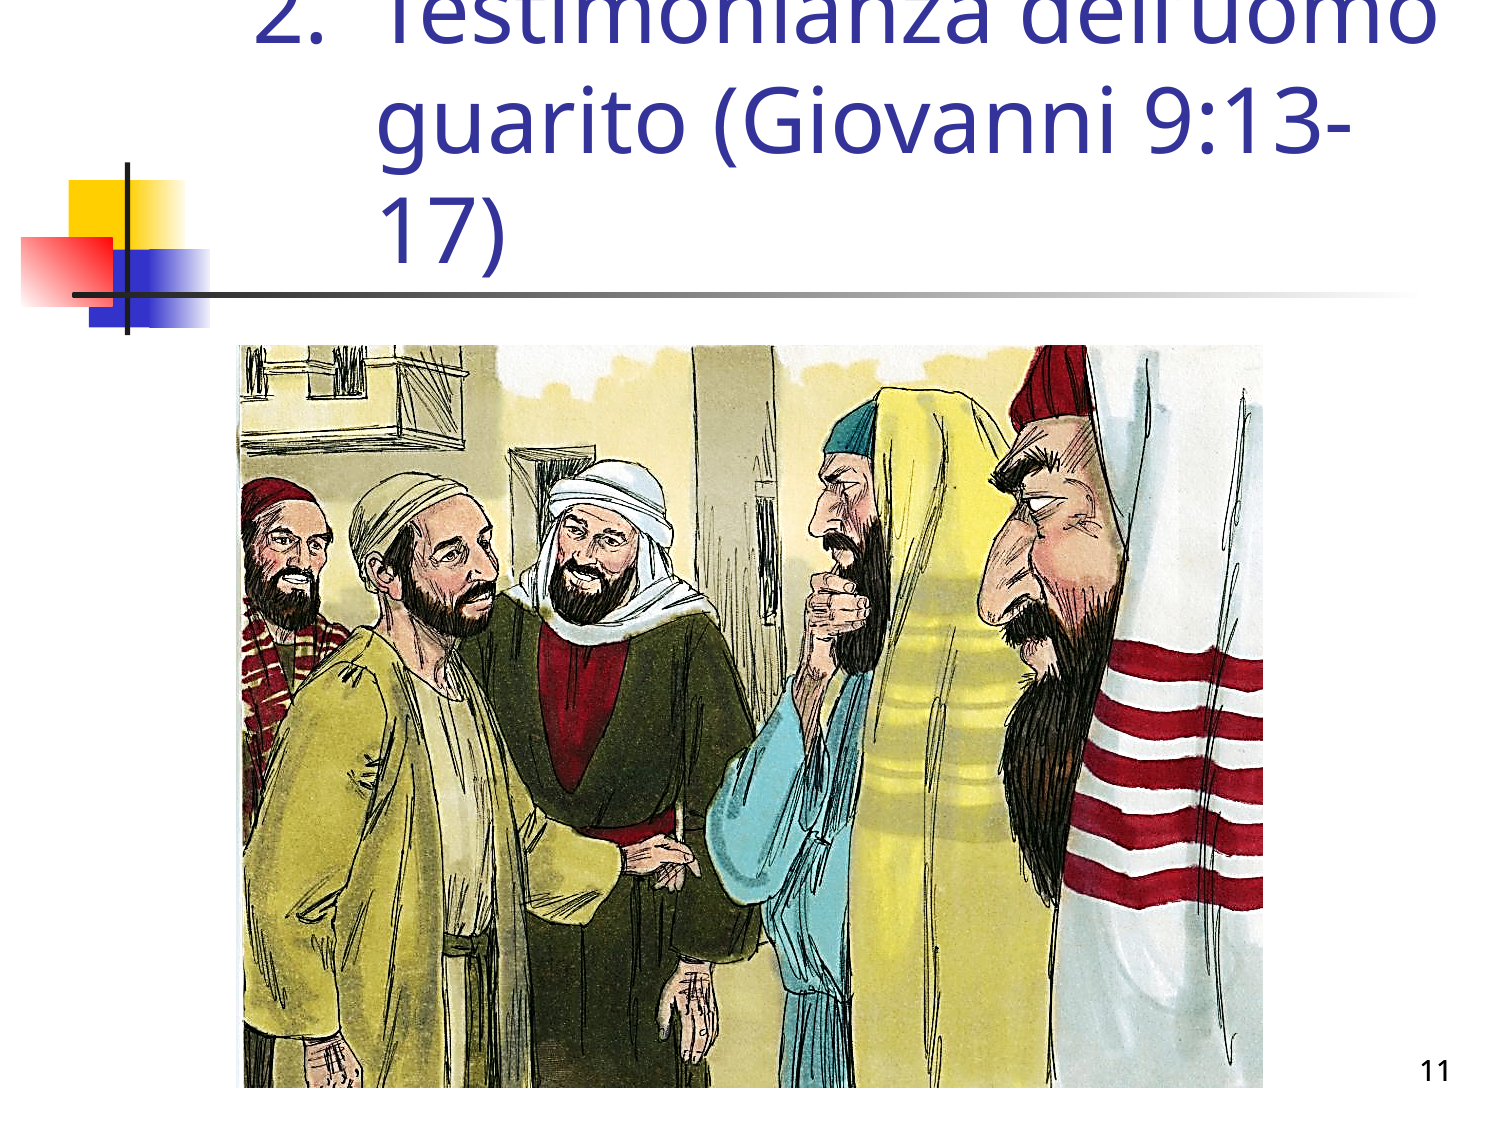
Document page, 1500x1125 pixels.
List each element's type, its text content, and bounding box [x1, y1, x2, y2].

text_box 11 [1261, 1024, 1468, 1100]
picture [236, 345, 1263, 1088]
title Testimonianza dell’uomo guarito (Giovanni 9:13-17) [237, 49, 1500, 291]
text_box [10, 0, 1261, 1125]
